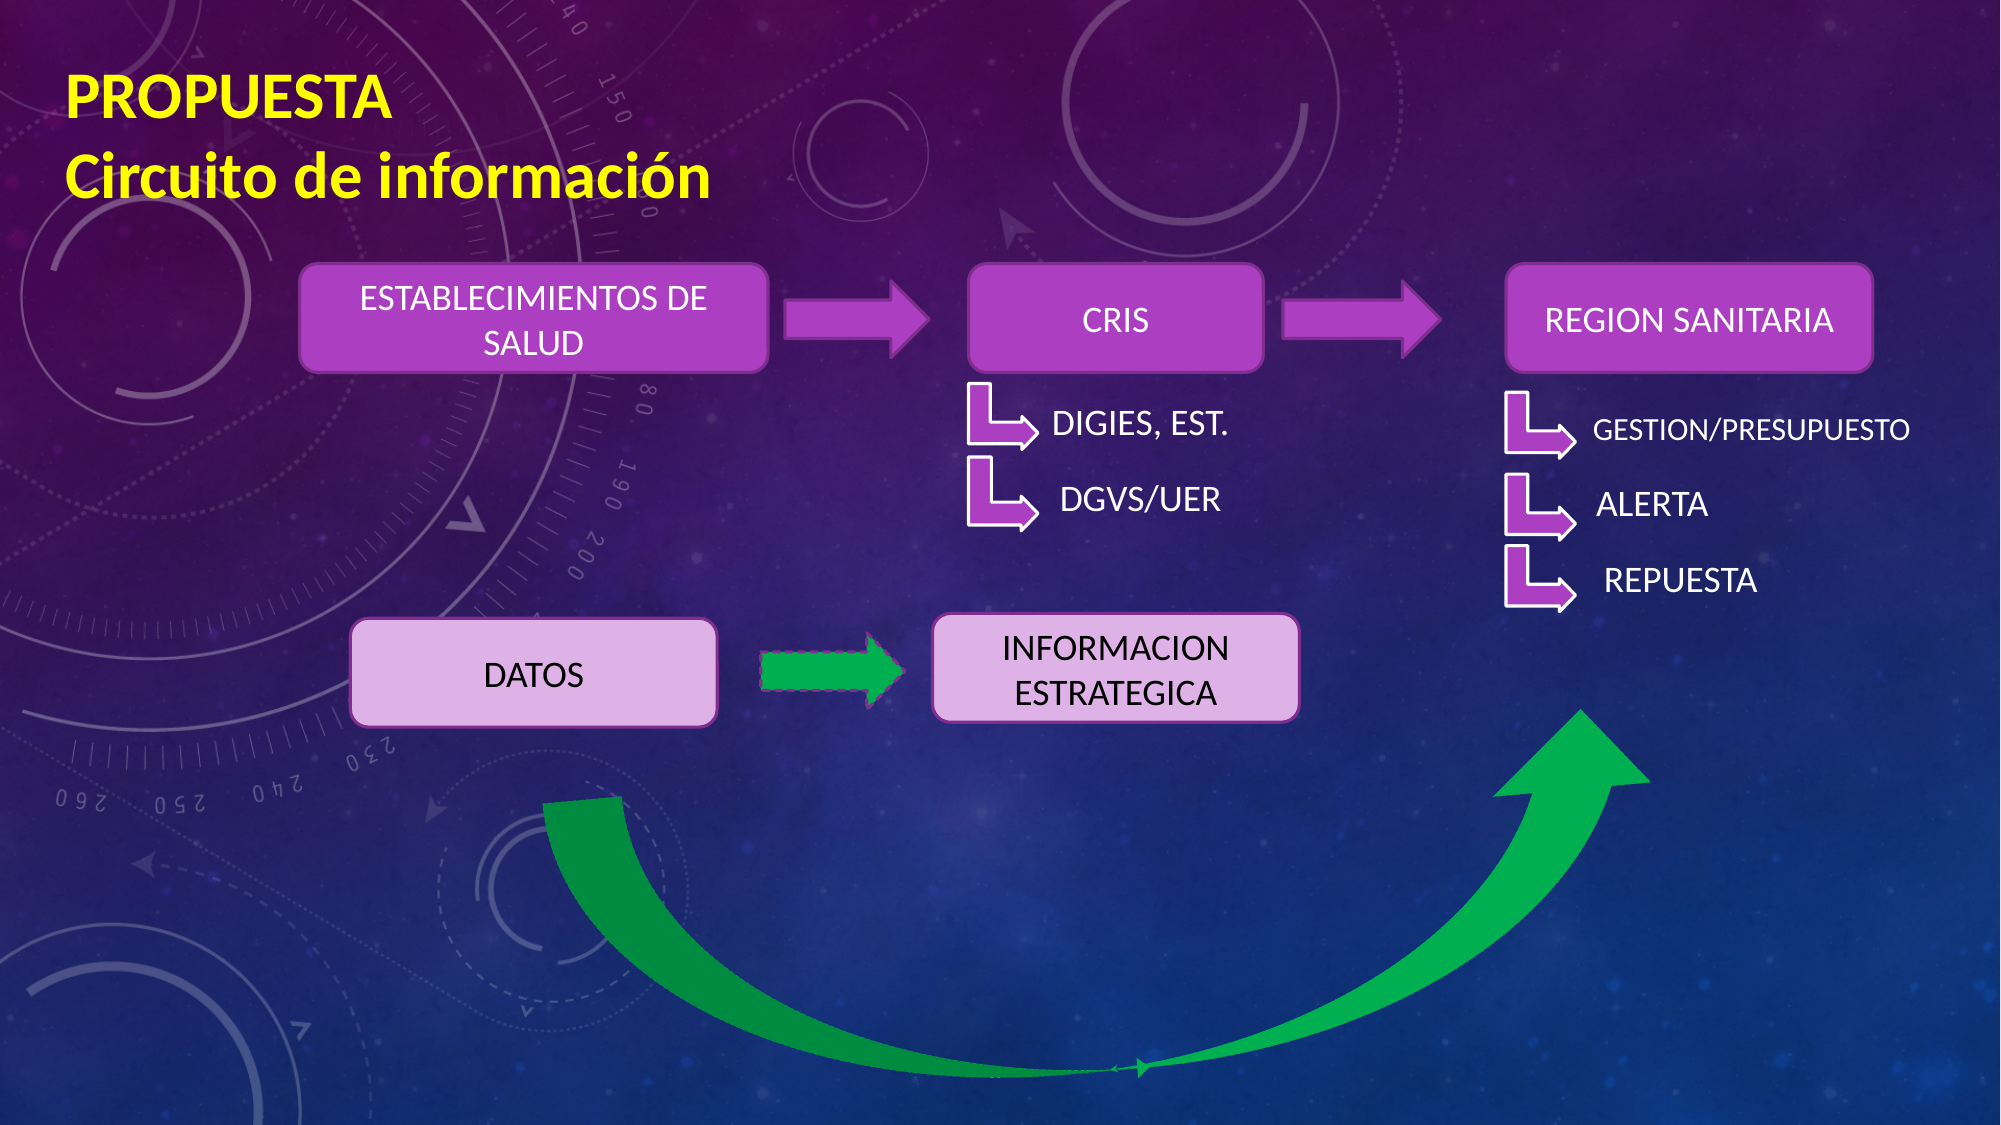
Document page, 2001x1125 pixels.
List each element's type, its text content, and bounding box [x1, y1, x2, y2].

text_box [1011, 1075, 1022, 1079]
text_box [969, 1061, 980, 1066]
text_box [945, 1057, 955, 1062]
text_box [966, 455, 993, 527]
text_box [558, 867, 564, 877]
text_box [616, 794, 624, 801]
text_box [731, 1023, 740, 1029]
text_box [1007, 1065, 1017, 1070]
text_box [634, 852, 640, 862]
text_box [813, 1052, 823, 1058]
text_box [1044, 1068, 1055, 1072]
text_box [599, 930, 606, 938]
text_box [920, 1052, 930, 1057]
text_box [874, 1065, 884, 1070]
text_box [789, 1045, 799, 1051]
text_box [896, 1046, 906, 1051]
text_box [717, 960, 725, 967]
text_box [837, 1058, 847, 1063]
text_box [697, 1006, 706, 1013]
text_box [886, 1067, 897, 1072]
text_box [836, 1027, 846, 1033]
text_box [708, 1012, 717, 1019]
text_box [957, 1059, 967, 1064]
text_box [1036, 1074, 1047, 1079]
text_box [932, 1054, 943, 1060]
text_box [616, 948, 624, 956]
text_box [860, 1035, 870, 1041]
text_box [635, 965, 643, 972]
text_box PROPUESTA Circuito de información [50, 44, 729, 220]
text_box [664, 906, 672, 915]
text_box [1019, 1066, 1029, 1071]
text_box REGION SANITARIA [1504, 261, 1875, 375]
text_box [686, 1000, 695, 1007]
text_box [566, 799, 577, 803]
text_box CRIS [966, 261, 1265, 375]
text_box GESTION/PRESUPUESTO [1575, 396, 1929, 456]
text_box [541, 807, 546, 817]
text_box [825, 1055, 835, 1061]
text_box [924, 1072, 934, 1077]
text_box [546, 832, 551, 842]
text_box [553, 855, 559, 865]
text_box [1504, 544, 1530, 549]
text_box [1504, 390, 1575, 460]
text_box [949, 1074, 959, 1078]
text_box [759, 631, 907, 710]
text_box [850, 1061, 860, 1066]
text_box [999, 1075, 1009, 1080]
text_box [719, 1018, 729, 1024]
text_box [777, 1041, 787, 1047]
text_box ALERTA [1476, 472, 1829, 532]
text_box [675, 994, 684, 1001]
text_box [825, 1022, 834, 1029]
text_box [621, 804, 626, 814]
text_box ESTABLECIMIENTOS DE SALUD [298, 261, 770, 375]
text_box [623, 816, 628, 826]
text_box [657, 896, 664, 905]
text_box [1032, 1067, 1042, 1072]
text_box [625, 957, 633, 964]
text_box [650, 886, 657, 895]
text_box [626, 828, 631, 838]
text_box [591, 920, 598, 929]
text_box [911, 1071, 922, 1075]
text_box [765, 1037, 775, 1043]
text_box [802, 1012, 811, 1019]
text_box [629, 840, 635, 850]
text_box [644, 875, 651, 884]
text_box [569, 889, 576, 899]
text_box [848, 1031, 858, 1037]
text_box [994, 1064, 1005, 1069]
text_box [579, 798, 589, 802]
text_box [583, 911, 590, 919]
text_box [604, 795, 614, 800]
text_box [862, 1063, 872, 1068]
text_box DIGIES, EST. [968, 392, 1322, 452]
text_box [549, 844, 555, 854]
text_box [1049, 1073, 1059, 1078]
text_box [541, 801, 552, 806]
text_box [1281, 279, 1442, 360]
text_box [639, 863, 645, 873]
text_box [665, 987, 674, 994]
text_box [727, 968, 735, 975]
text_box [986, 1075, 997, 1080]
text_box INFORMACION ESTRATEGICA [930, 611, 1301, 724]
text_box [737, 975, 746, 982]
text_box [707, 952, 715, 960]
text_box [783, 279, 931, 360]
text_box [655, 980, 663, 987]
text_box [801, 1049, 811, 1054]
text_box [698, 944, 706, 951]
picture [0, 0, 2001, 1125]
text_box [1024, 1075, 1034, 1079]
text_box [982, 1063, 992, 1067]
text_box [1057, 709, 1652, 1079]
text_box [790, 1007, 800, 1013]
text_box [961, 1075, 972, 1079]
text_box [899, 1069, 909, 1074]
text_box [779, 1001, 789, 1008]
text_box REPUESTA [1504, 549, 1858, 609]
text_box [689, 935, 697, 943]
text_box [607, 939, 615, 947]
text_box [754, 1033, 763, 1039]
text_box DGVS/UER [968, 467, 1322, 527]
text_box [680, 926, 688, 934]
text_box [576, 900, 583, 909]
text_box [974, 1075, 984, 1079]
text_box [908, 1049, 918, 1054]
text_box [966, 381, 992, 445]
text_box [1504, 532, 1570, 542]
text_box DATOS [348, 616, 719, 729]
text_box [813, 1017, 823, 1024]
text_box [1557, 609, 1565, 614]
text_box [758, 989, 767, 996]
text_box [1019, 527, 1028, 533]
text_box [554, 800, 564, 805]
text_box [543, 819, 548, 830]
text_box [563, 878, 570, 888]
text_box [768, 995, 778, 1002]
text_box [747, 982, 756, 989]
text_box [672, 916, 680, 925]
text_box [884, 1043, 894, 1048]
text_box [742, 1028, 752, 1034]
text_box [936, 1073, 947, 1078]
text_box [645, 973, 653, 980]
text_box [591, 796, 602, 801]
text_box [872, 1039, 882, 1045]
